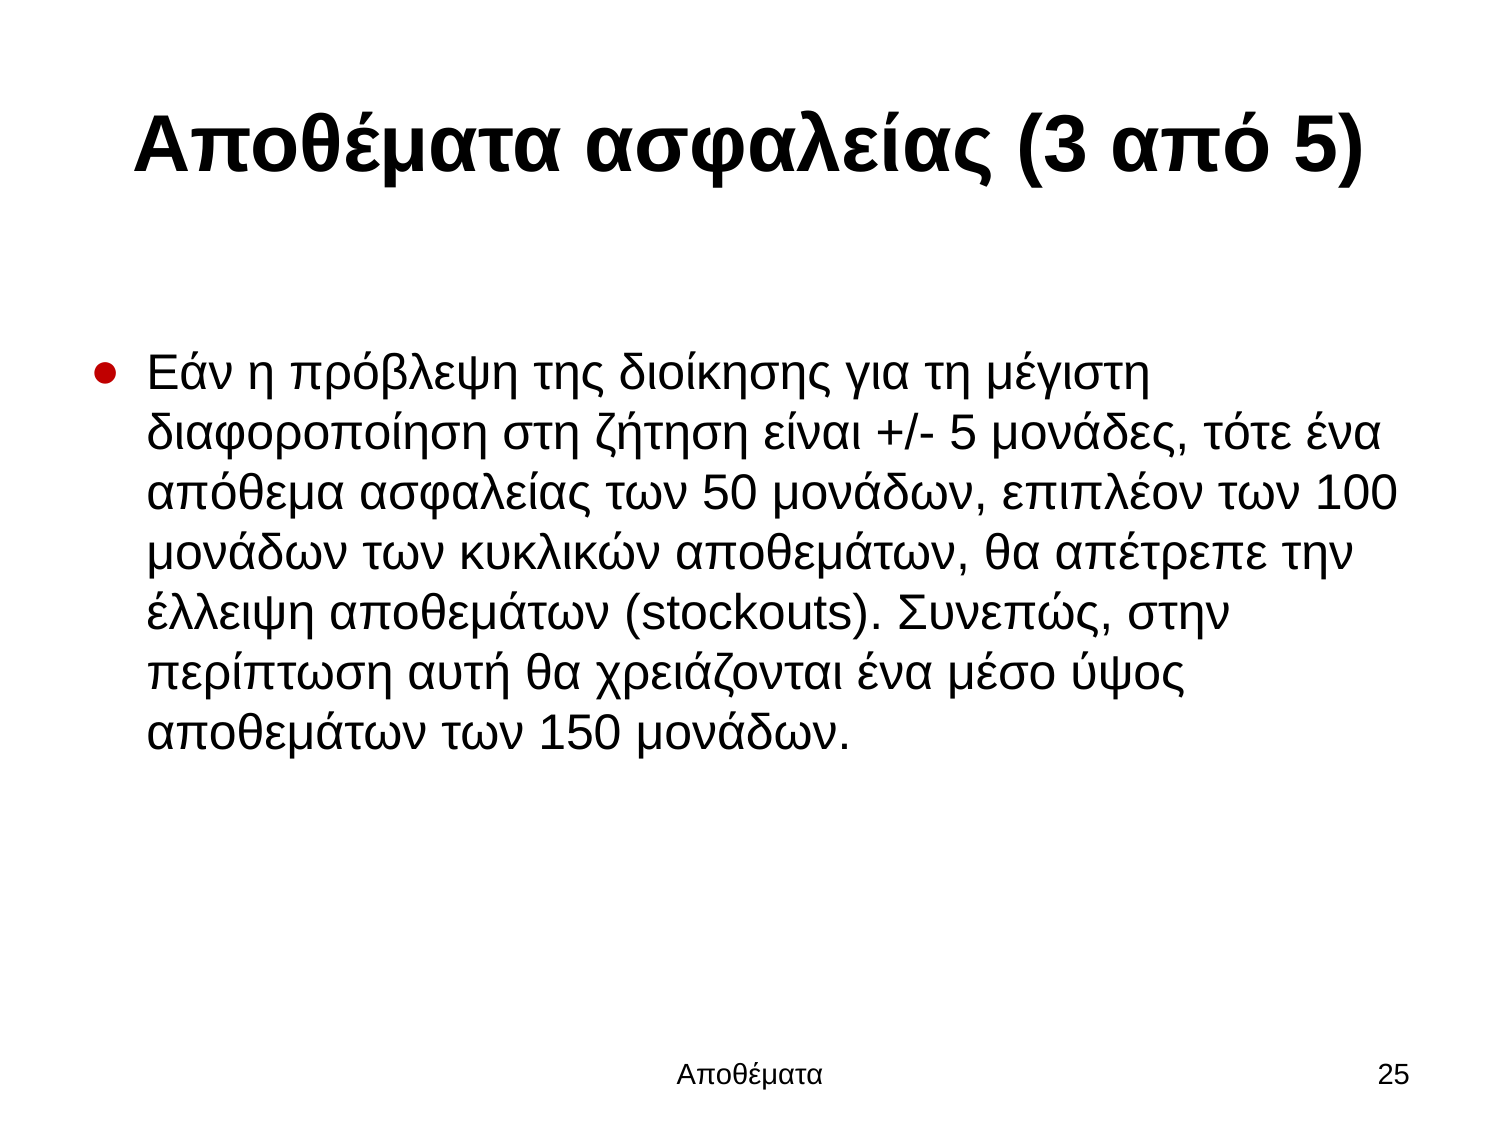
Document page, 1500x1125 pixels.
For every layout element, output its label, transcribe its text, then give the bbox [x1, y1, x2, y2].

title Αποθέματα ασφαλείας (3 από 5) [75, 45, 1425, 233]
slide_number 25 [1074, 1042, 1425, 1103]
footer Αποθέματα [512, 1042, 988, 1103]
list Εάν η πρόβλεψη της διοίκησης για τη μέγιστη διαφοροποίηση στη ζήτηση είναι +/- 5 μονάδες, τότε ένα απόθεμα ασφαλείας των 50 μονάδων, επιπλέον των 100 μονάδων των κυκλικών αποθεμάτων, θα απέτρεπε την έλλειψη αποθεμάτων (stockouts). Συνεπώς, στην περίπτωση αυτή θα χρειάζονται ένα μέσο ύψος αποθεμάτων των 150 μονάδων. [75, 262, 1425, 1005]
